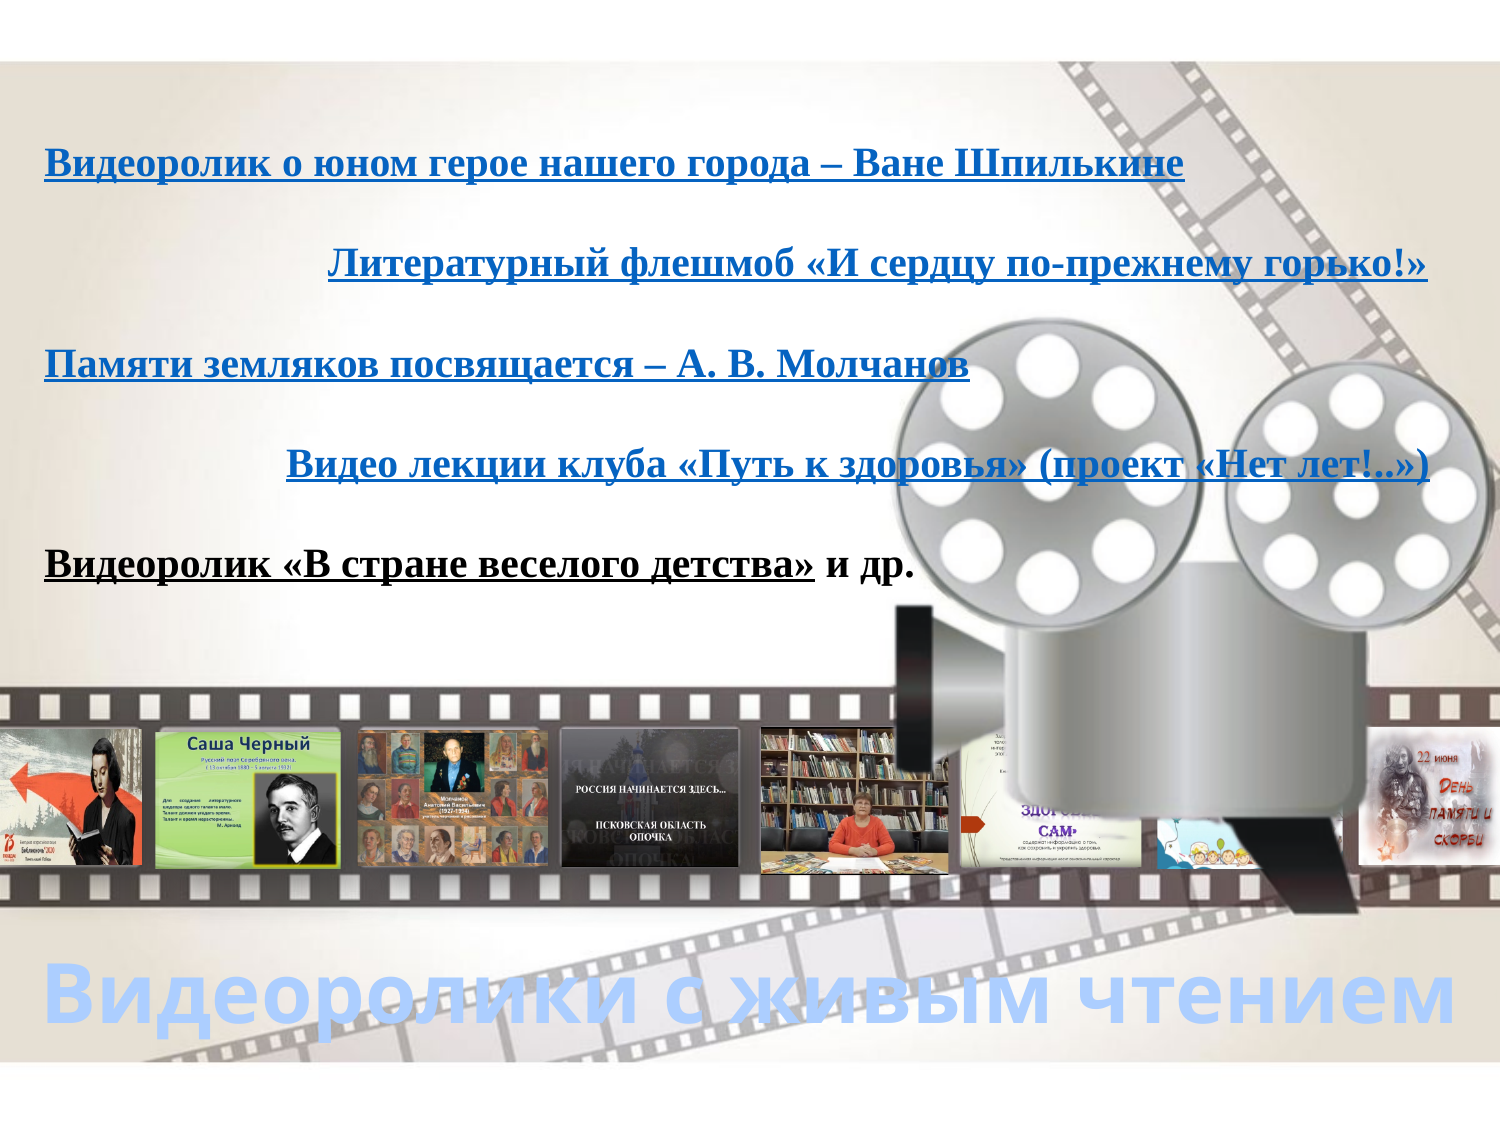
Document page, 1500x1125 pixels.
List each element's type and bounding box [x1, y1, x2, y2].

text_box [0, 0, 1500, 1125]
